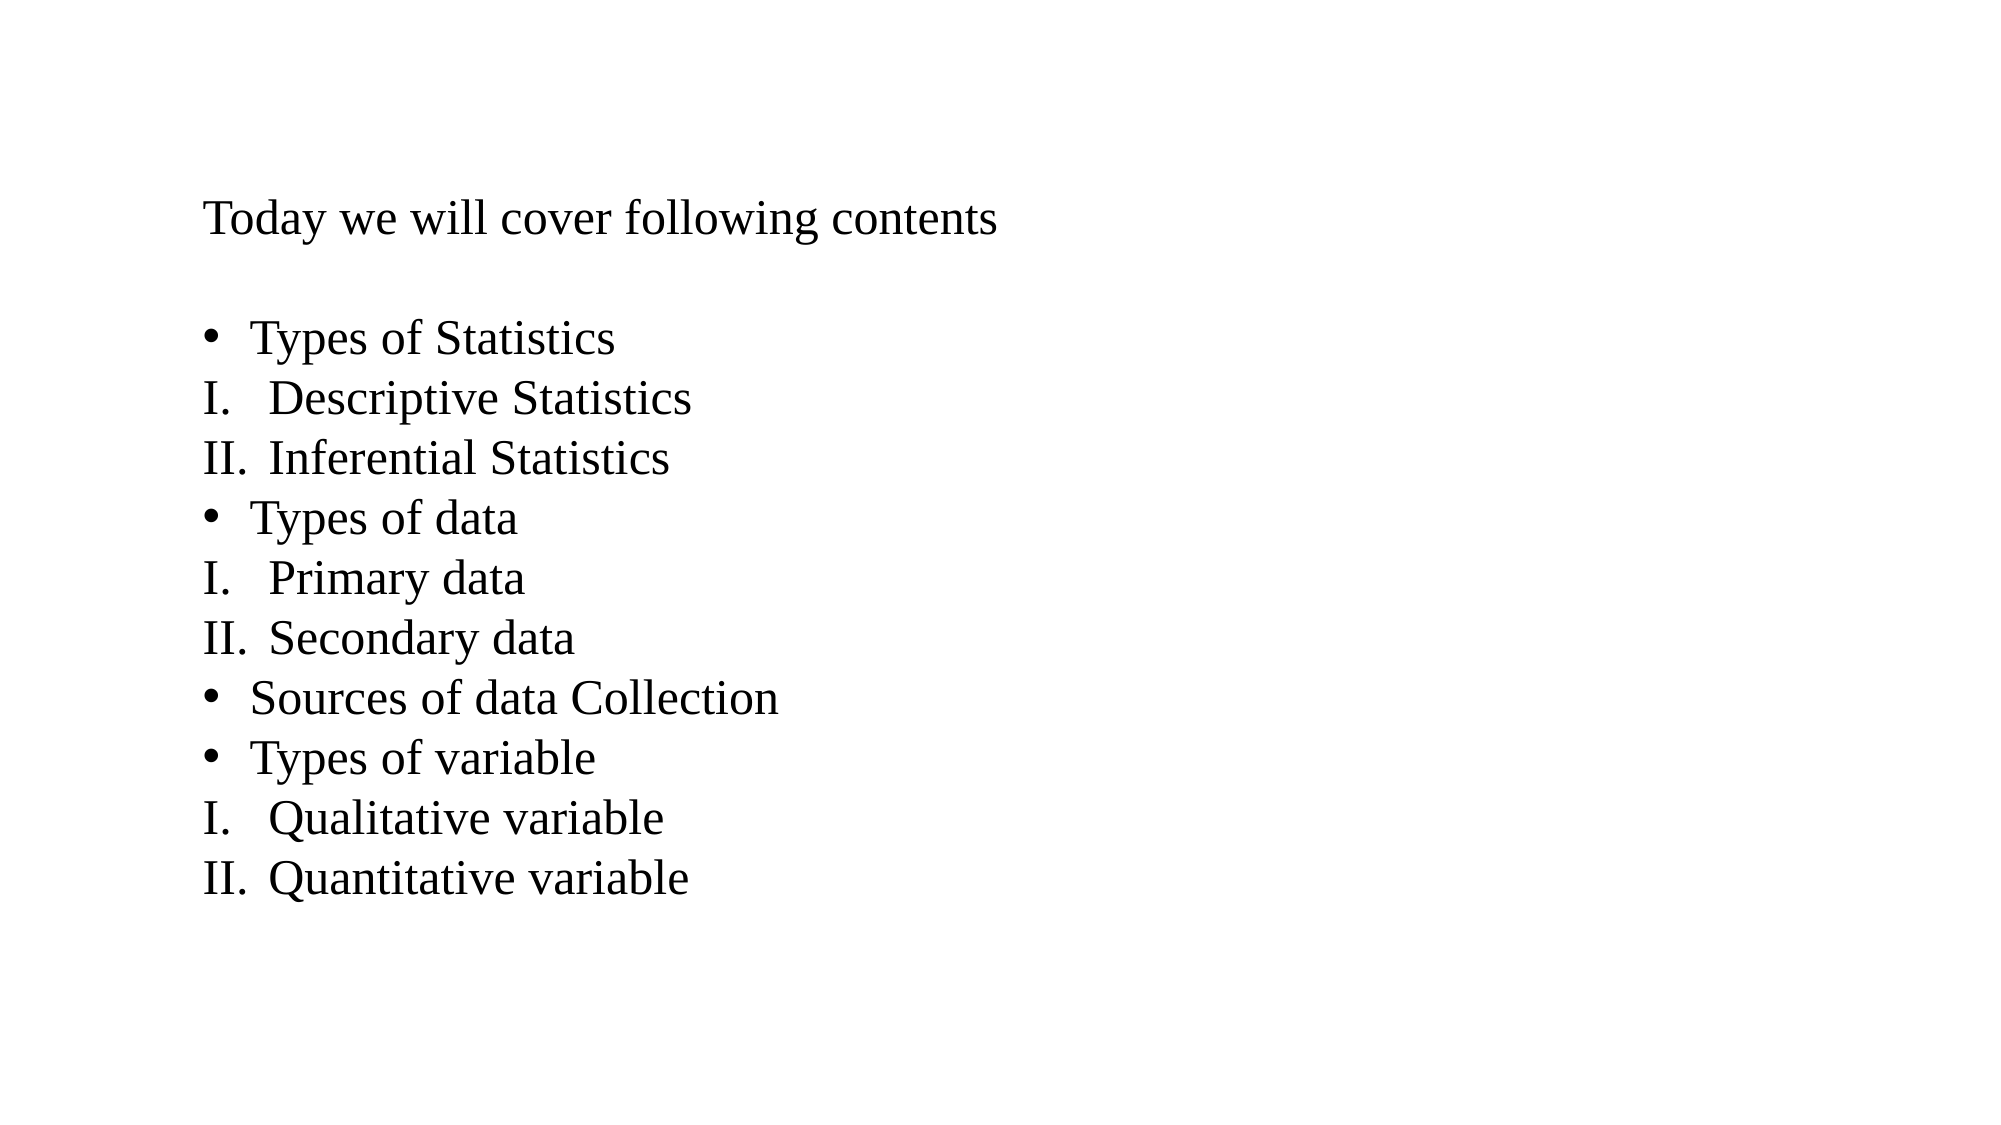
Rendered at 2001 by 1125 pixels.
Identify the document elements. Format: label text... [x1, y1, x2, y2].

text_box Today we will cover following contents Types of Statistics Descriptive Statistics Inferential Statistics Types of data Primary data Secondary data Sources of data Collection Types of variable Qualitative variable Quantitative variable [187, 177, 1760, 958]
